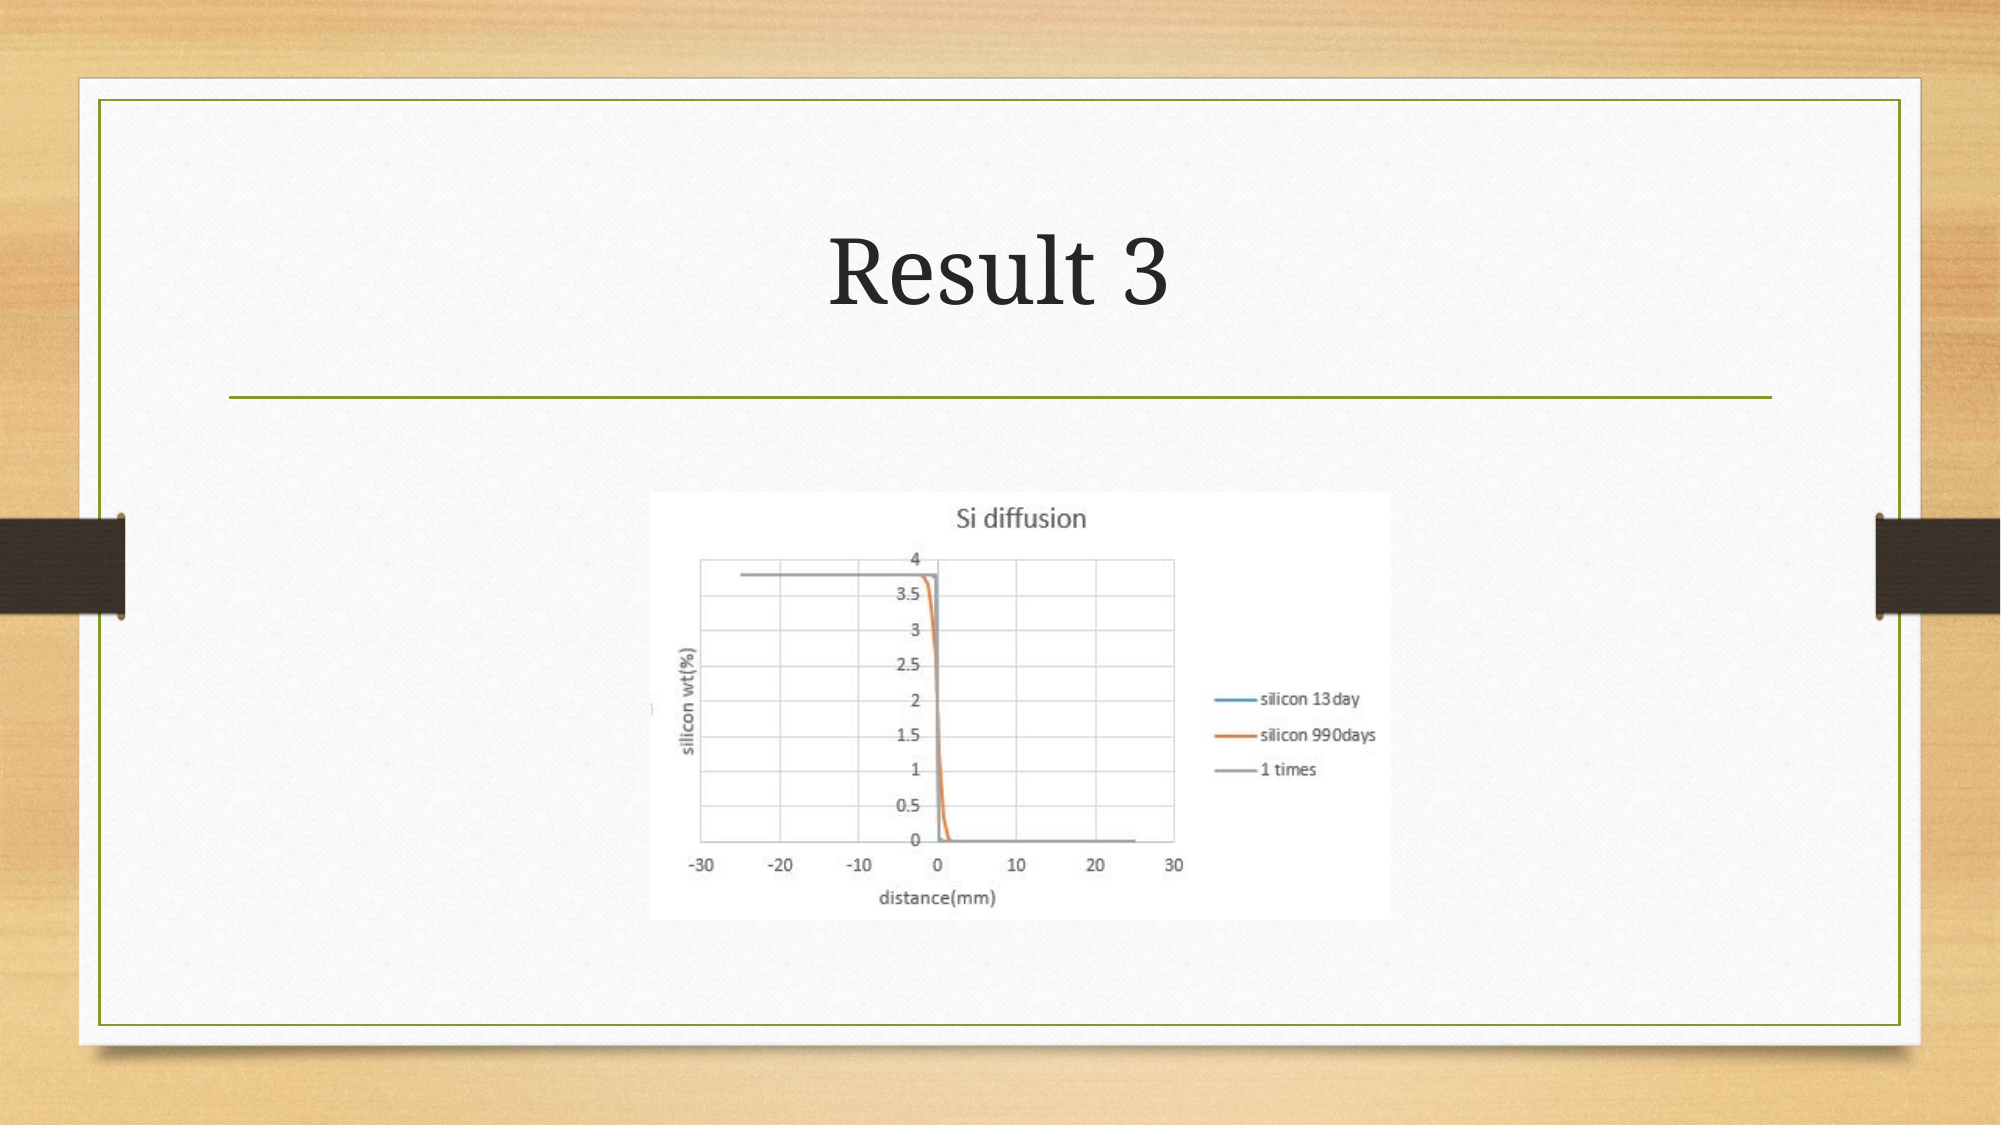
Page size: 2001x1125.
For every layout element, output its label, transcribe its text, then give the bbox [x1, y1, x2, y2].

title Result 3 [212, 161, 1788, 375]
picture [0, 0, 2001, 1125]
